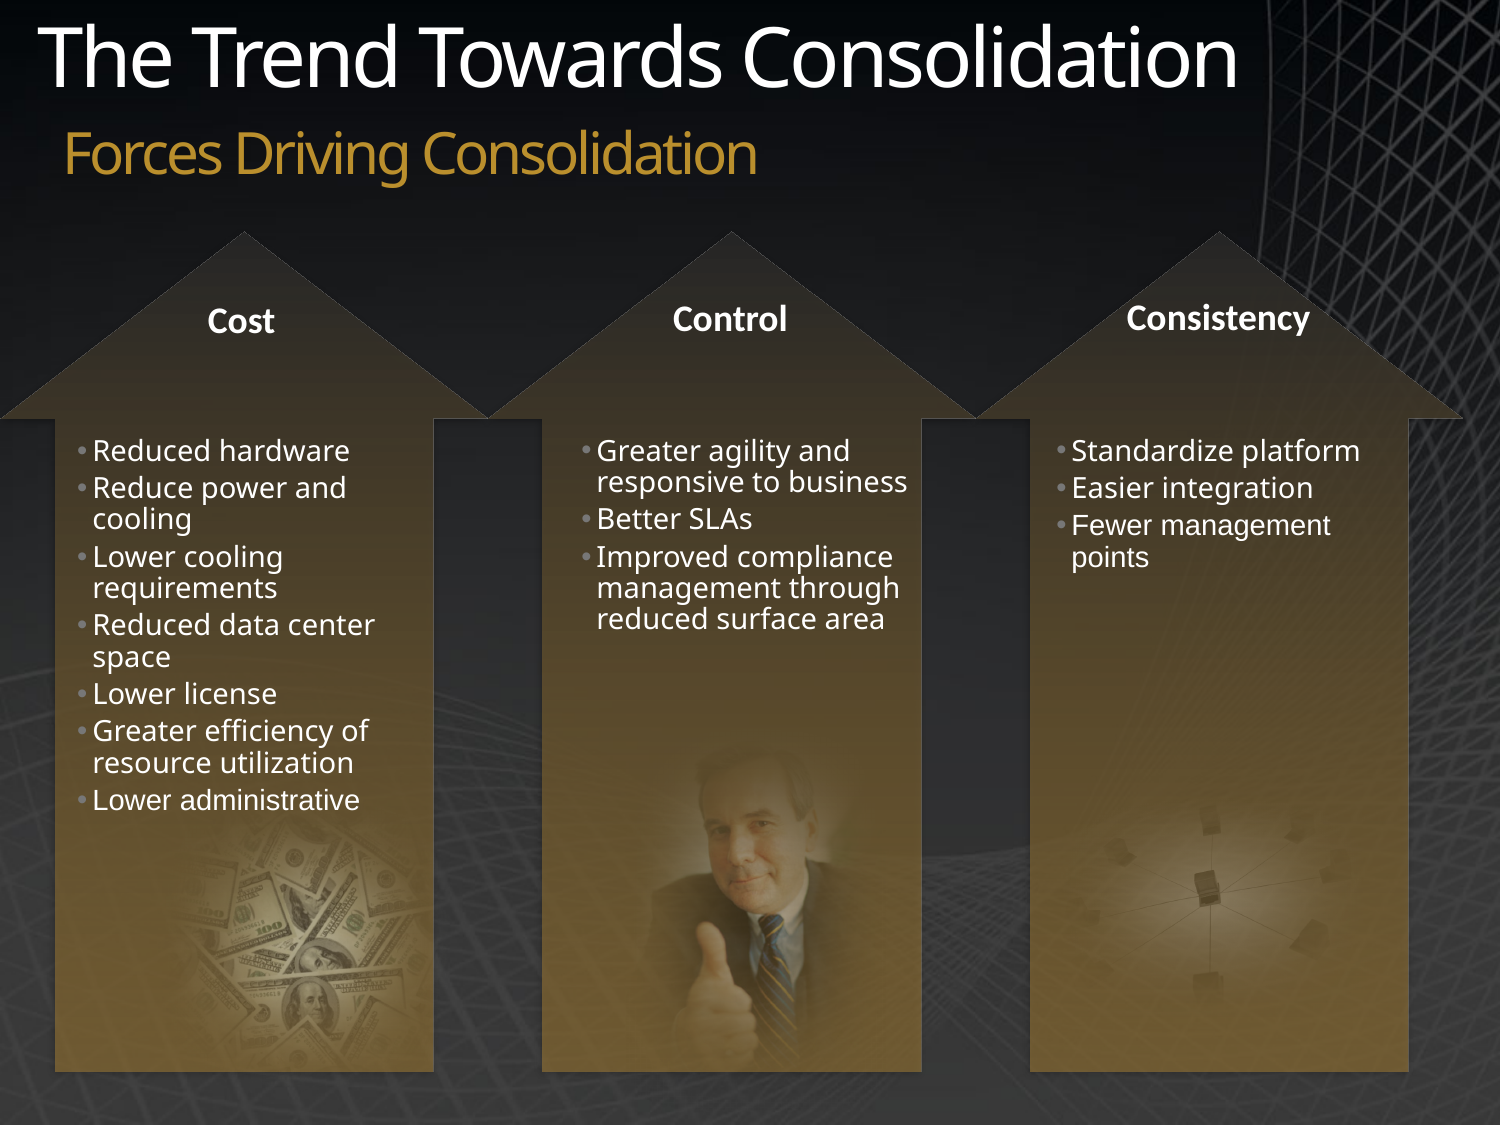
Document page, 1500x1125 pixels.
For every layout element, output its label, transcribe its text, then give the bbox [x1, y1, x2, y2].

text_box [1140, 231, 1297, 291]
text_box [653, 231, 810, 291]
title Forces Driving Consolidation [62, 123, 1475, 188]
picture [1037, 786, 1396, 1026]
text_box Consistency [1056, 291, 1382, 347]
text_box [975, 347, 1463, 1072]
text_box [487, 347, 973, 1072]
text_box [0, 349, 485, 1072]
text_box Reduced hardware Reduce power and cooling Lower cooling requirements Reduced data center space Lower license Greater efficiency of resource utilization Lower administrative [62, 428, 450, 862]
text_box [163, 231, 325, 293]
text_box The Trend Towards Consolidation [37, 15, 1438, 106]
text_box Control [574, 291, 887, 347]
picture [0, 0, 1500, 1125]
text_box Greater agility and responsive to business Better SLAs Improved compliance management through reduced surface area [566, 428, 960, 719]
text_box Cost [50, 293, 434, 349]
text_box Standardize platform Easier integration Fewer management points [1041, 428, 1400, 581]
